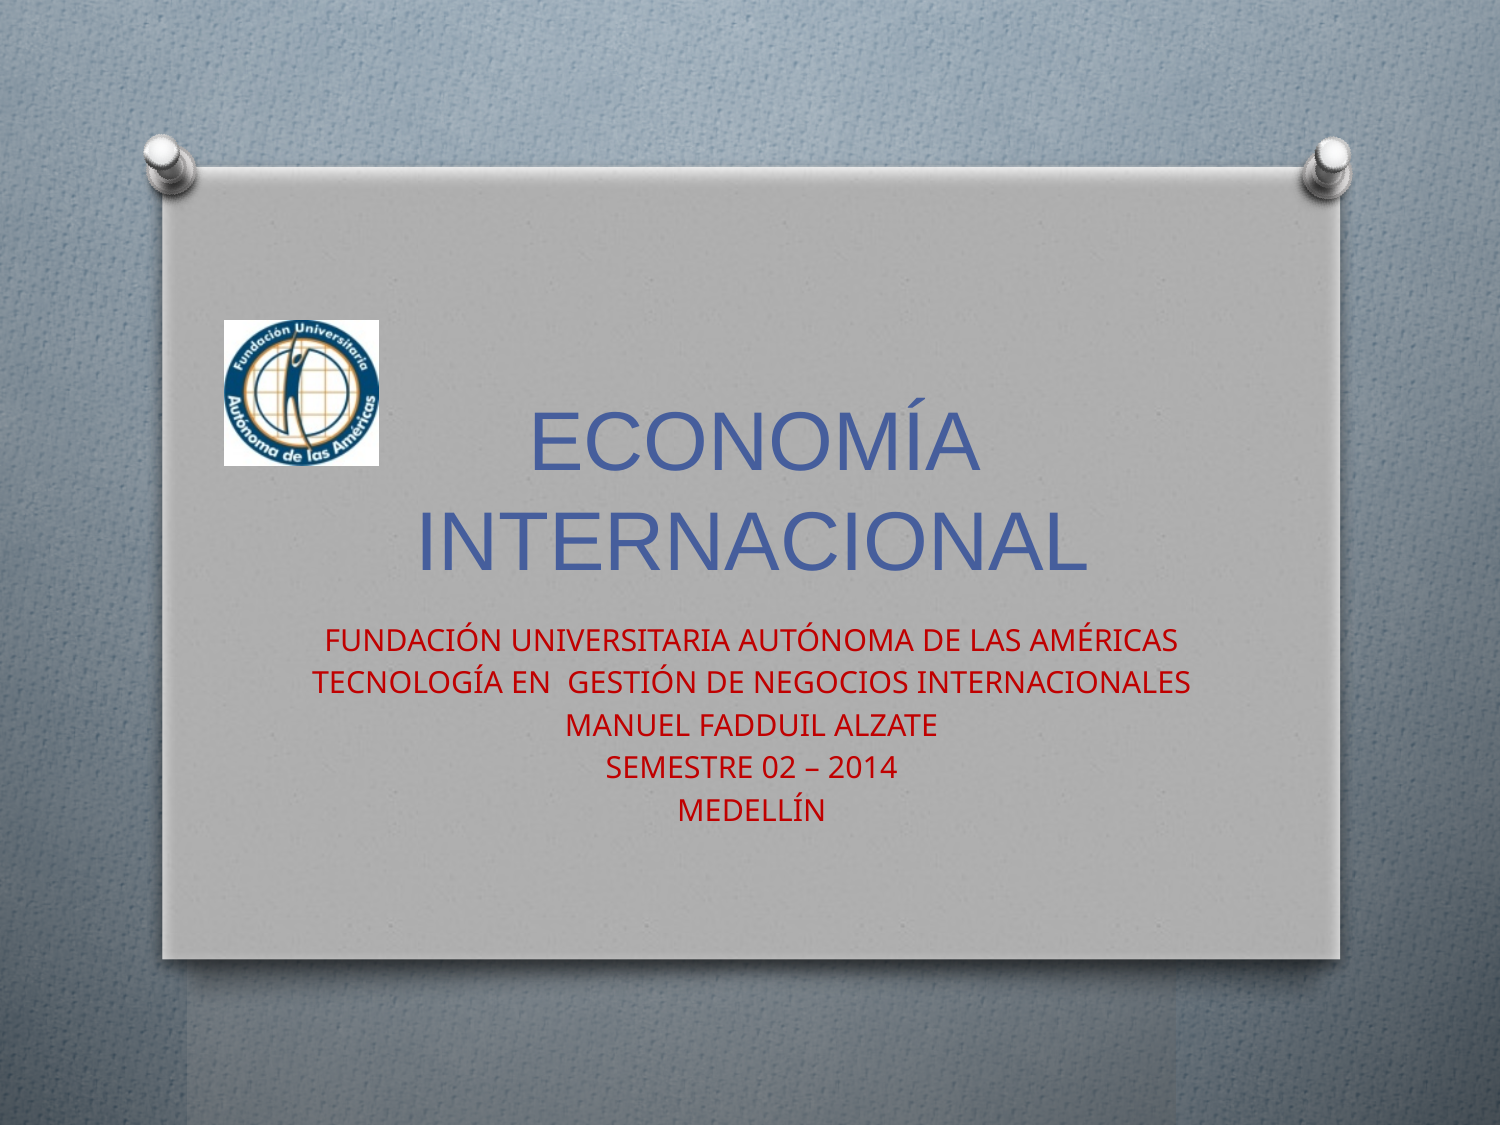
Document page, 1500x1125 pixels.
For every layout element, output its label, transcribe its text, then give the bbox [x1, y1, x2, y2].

title ECONOMÍA INTERNACIONAL [283, 294, 1223, 595]
picture [224, 320, 379, 466]
picture [1274, 109, 1396, 230]
picture [112, 100, 235, 224]
subtitle FUNDACIÓN UNIVERSITARIA AUTÓNOMA DE LAS AMÉRICAS TECNOLOGÍA EN GESTIÓN DE NEGOCIOS INTERNACIONALES MANUEL FADDUIL ALZATE SEMESTRE 02 – 2014 MEDELLÍN [283, 612, 1221, 863]
